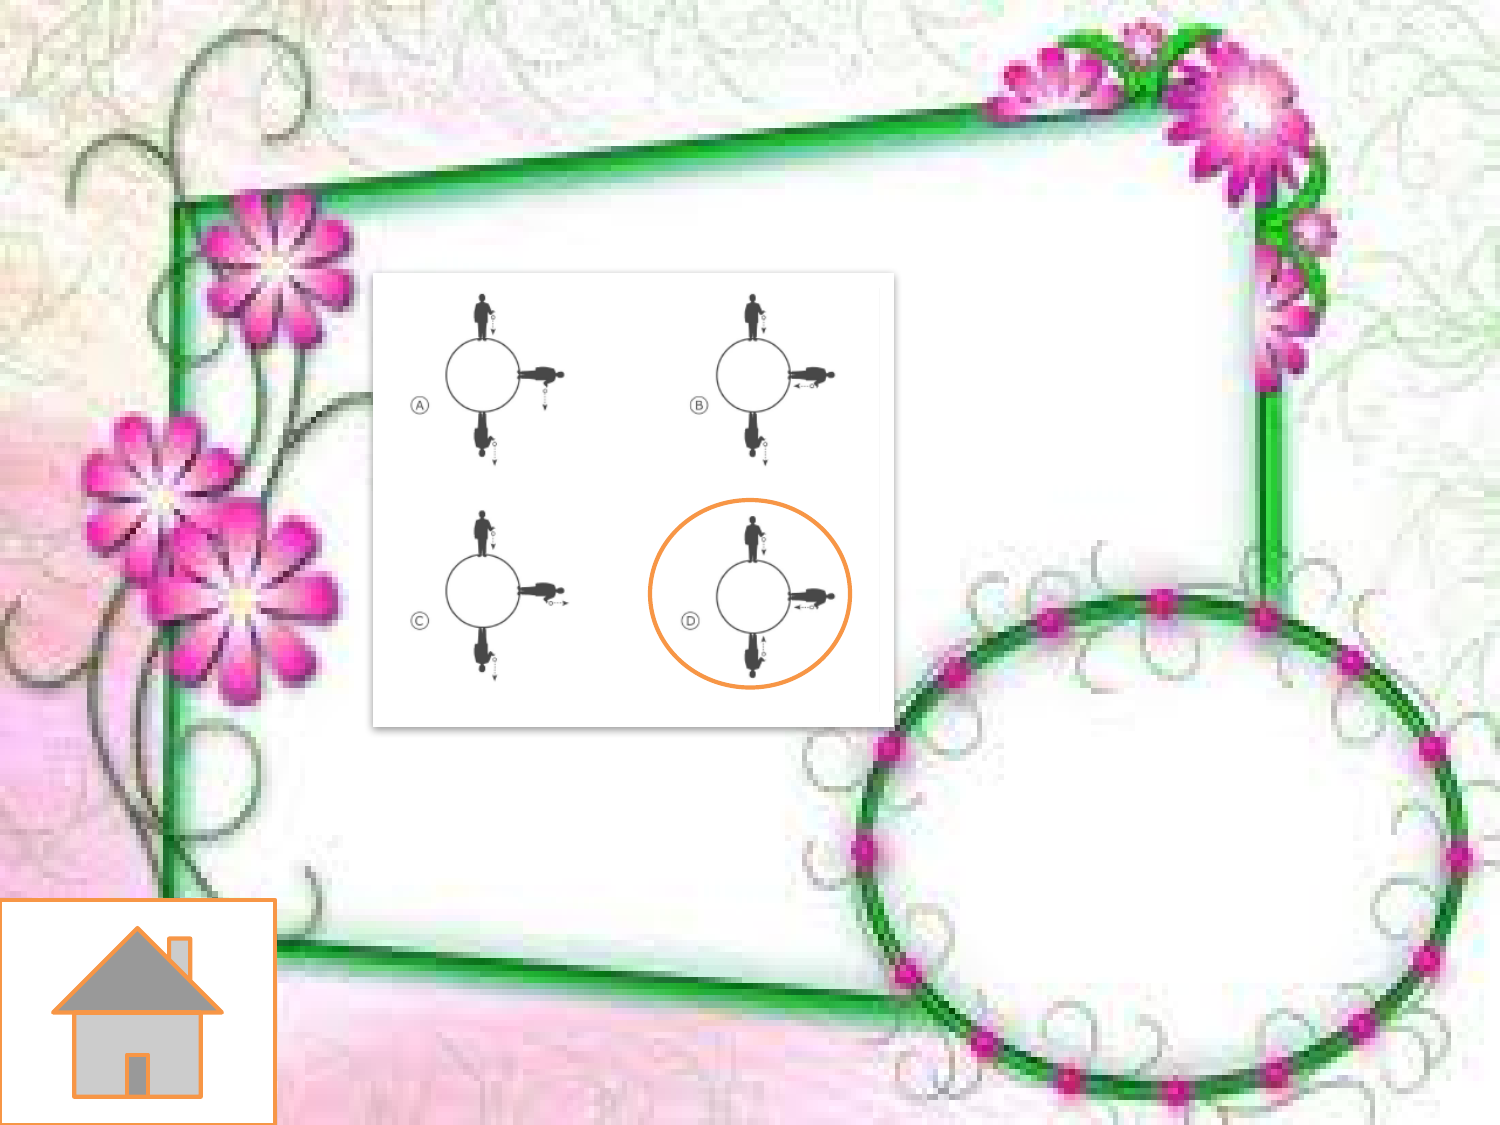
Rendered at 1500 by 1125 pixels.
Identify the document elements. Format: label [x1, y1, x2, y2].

text_box [0, 898, 277, 1125]
picture [0, 0, 1500, 1125]
